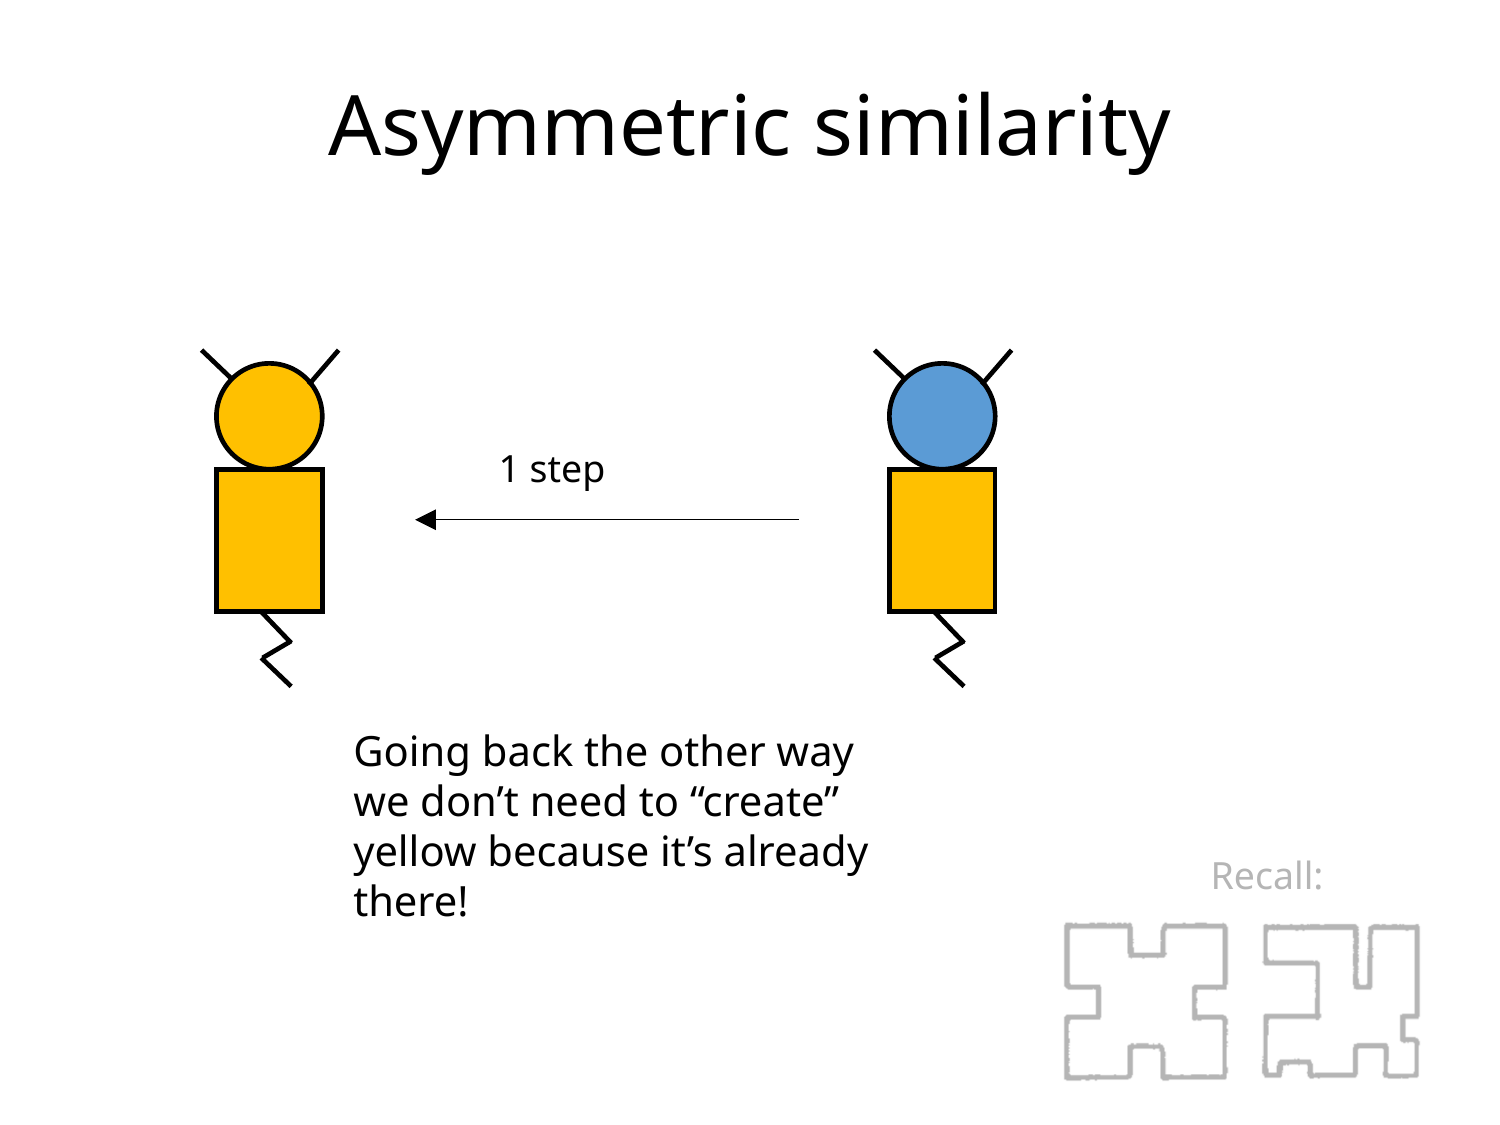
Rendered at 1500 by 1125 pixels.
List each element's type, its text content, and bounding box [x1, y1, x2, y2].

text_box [262, 641, 292, 657]
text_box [261, 611, 292, 643]
text_box [888, 468, 996, 613]
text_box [981, 349, 1012, 385]
picture [1045, 907, 1434, 1098]
text_box [1044, 816, 1473, 1125]
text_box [201, 350, 232, 379]
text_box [934, 657, 965, 687]
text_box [308, 349, 339, 385]
text_box Going back the other way we don’t need to “create” yellow because it’s already there! [338, 717, 910, 933]
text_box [261, 657, 292, 687]
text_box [934, 611, 965, 643]
text_box [215, 468, 323, 613]
title Asymmetric similarity [103, 59, 1397, 198]
text_box [215, 362, 324, 468]
text_box [888, 362, 997, 468]
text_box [874, 350, 905, 379]
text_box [935, 641, 965, 657]
text_box 1 step [483, 437, 621, 498]
